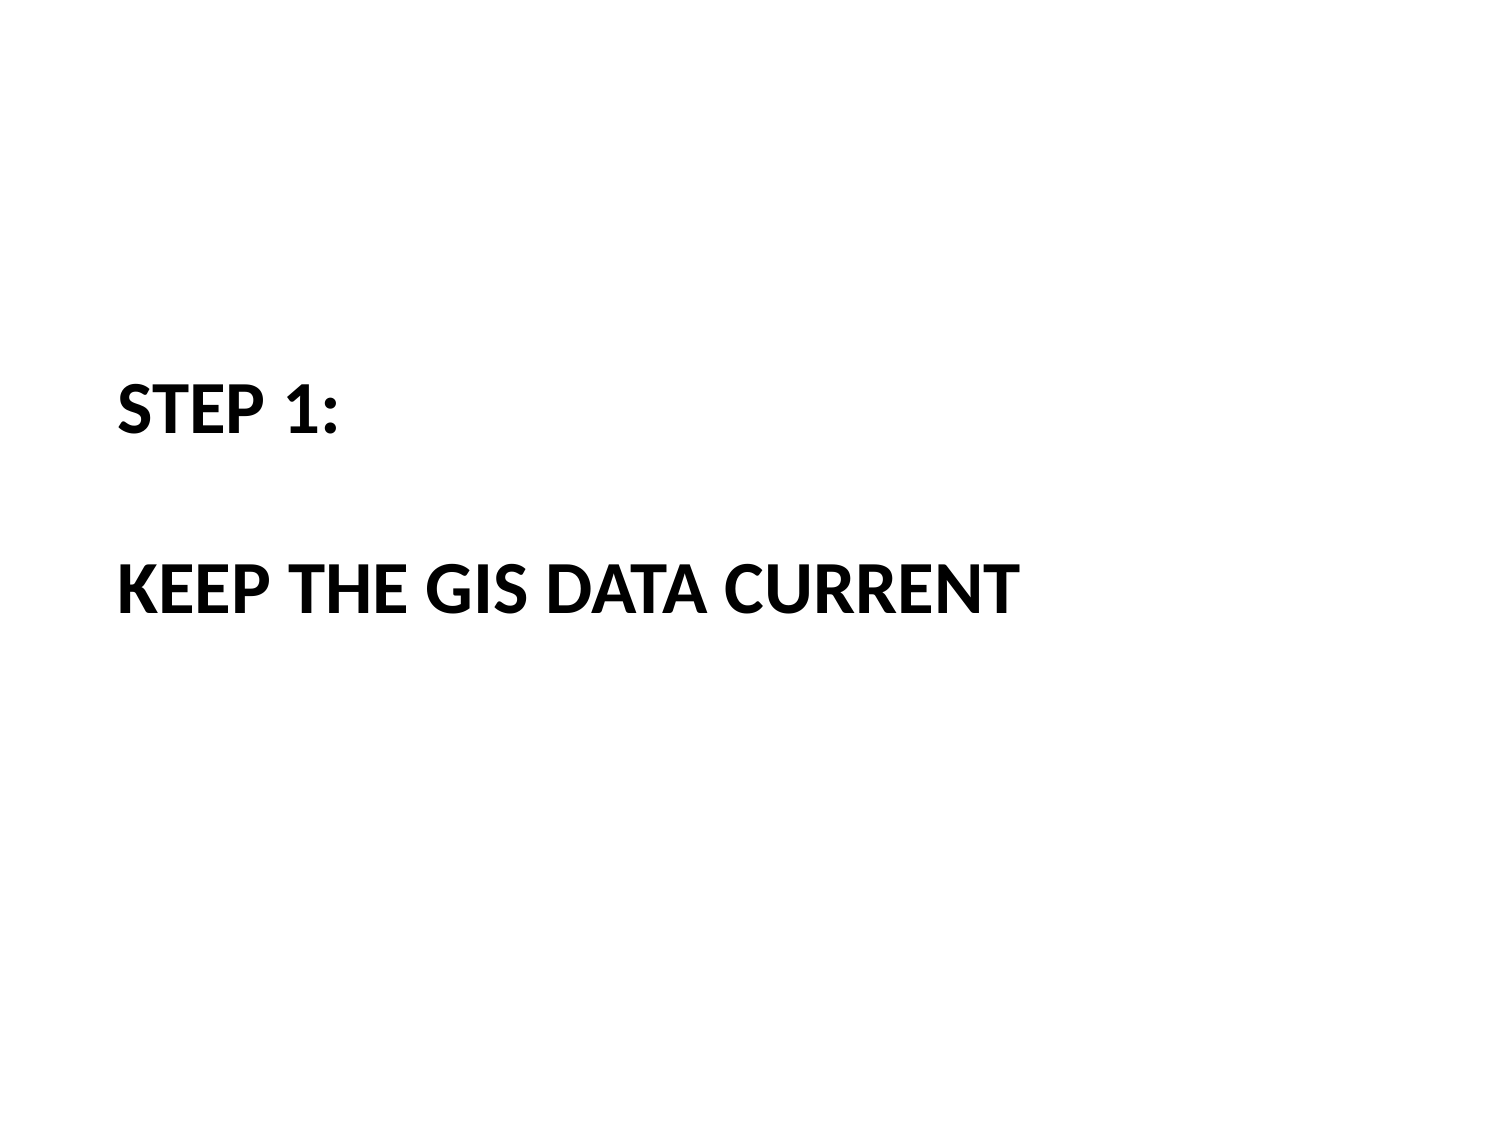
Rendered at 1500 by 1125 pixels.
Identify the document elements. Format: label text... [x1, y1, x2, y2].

title Step 1: Keep the GIS data current [102, 350, 1397, 685]
